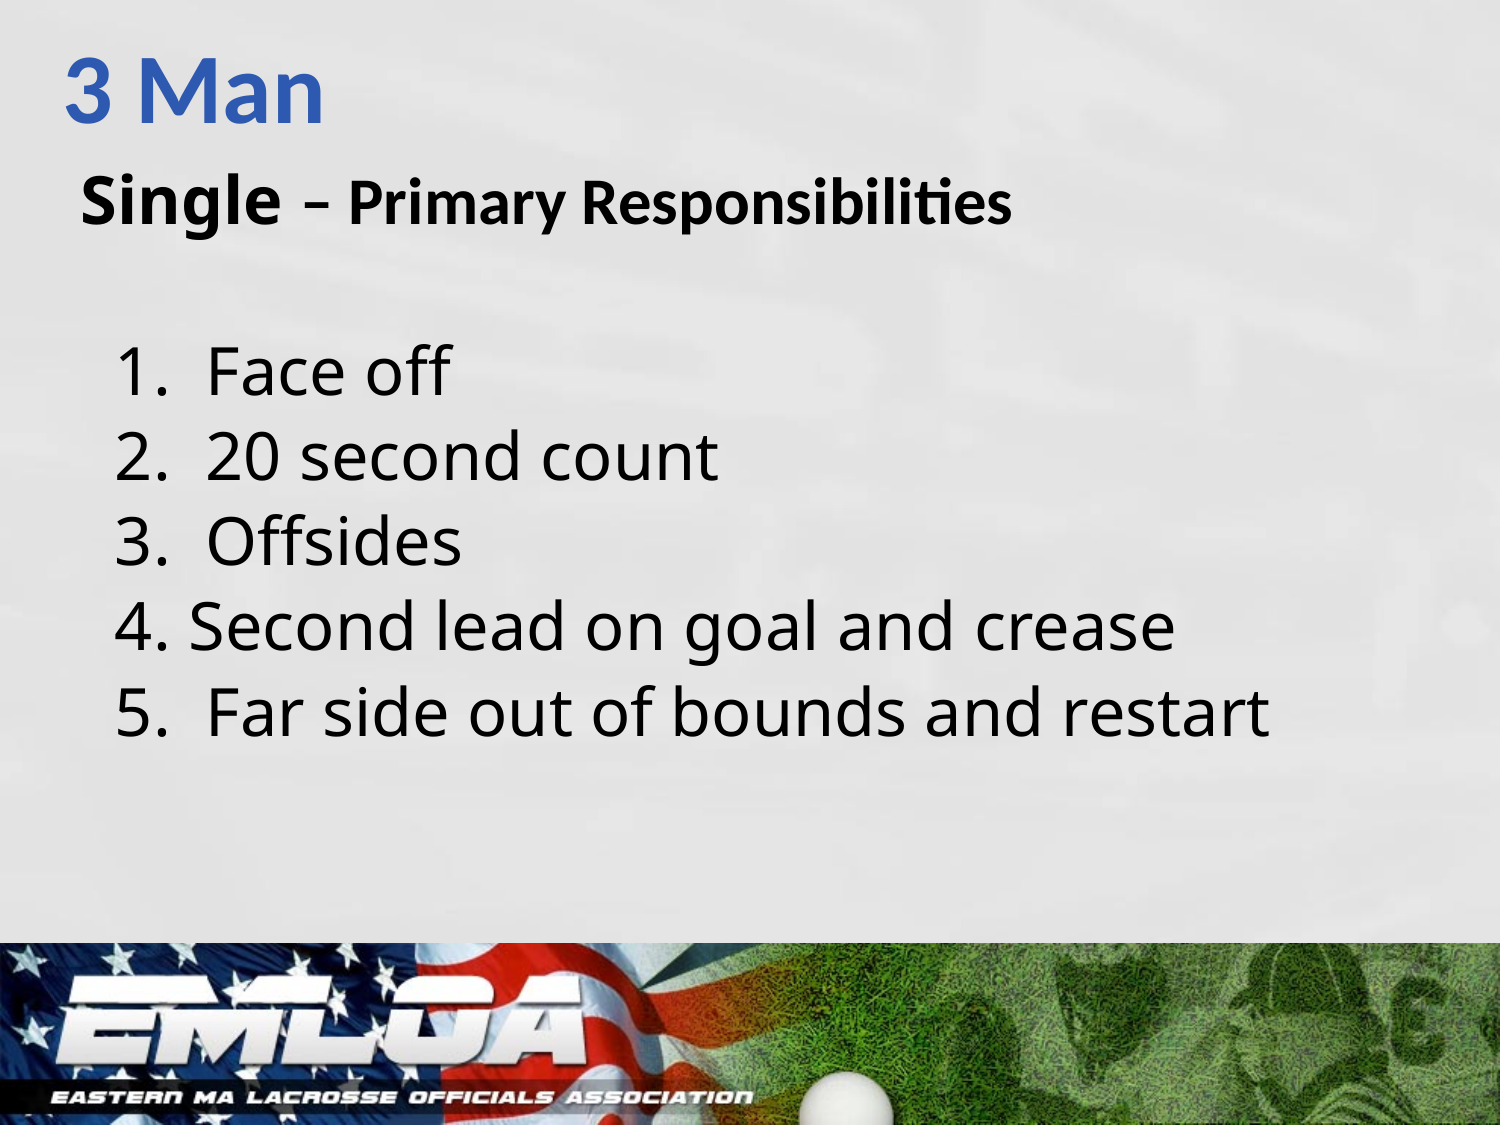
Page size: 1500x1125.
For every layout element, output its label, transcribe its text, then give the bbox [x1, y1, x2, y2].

picture [0, 0, 1500, 1125]
title 3 Man [62, 37, 1438, 226]
list Single – Primary Responsibilities 1. Face off 2. 20 second count 3. Offsides 4. Second lead on goal and crease 5. Far side out of bounds and restart [76, 167, 1452, 923]
